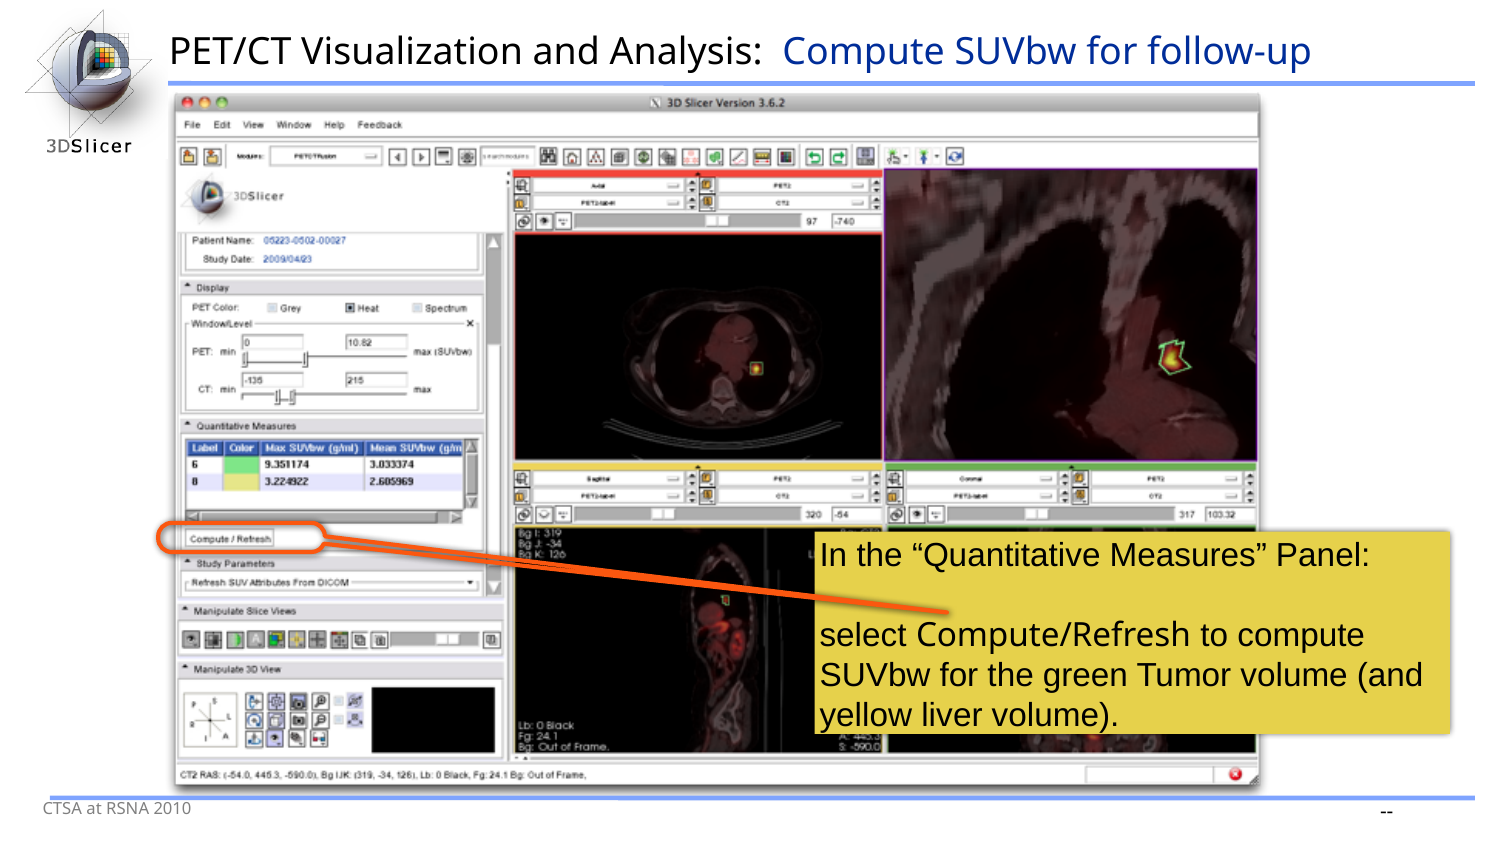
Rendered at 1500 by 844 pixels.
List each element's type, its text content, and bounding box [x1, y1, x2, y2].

text_box In the “Quantitative Measures” Panel: select Compute/Refresh to compute SUVbw for the green Tumor volume (and yellow liver volume). [1279, 531, 1450, 734]
text_box PET/CT Visualization and Analysis: Compute SUVbw for follow-up [173, 27, 1500, 86]
text_box CTSA at RSNA 2010 [37, 797, 365, 836]
text_box -- [1374, 798, 1465, 838]
picture [21, 8, 1274, 805]
